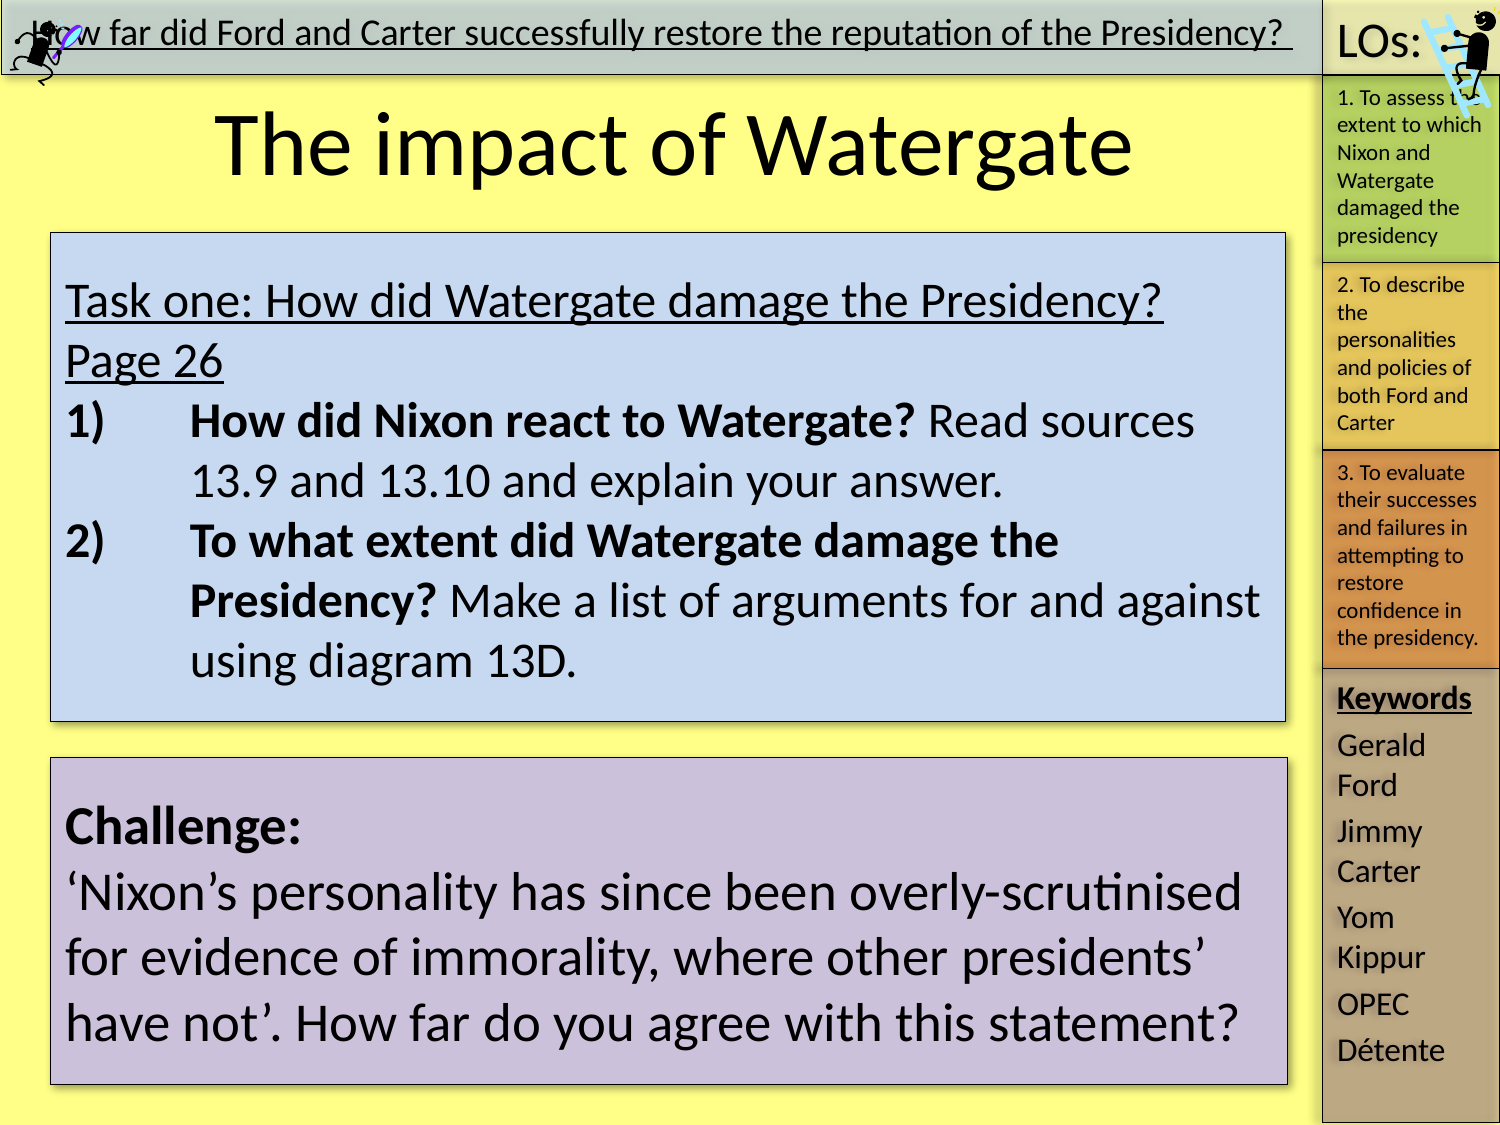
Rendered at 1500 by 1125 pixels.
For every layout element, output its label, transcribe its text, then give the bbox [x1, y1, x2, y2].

title The impact of Watergate [0, 45, 1350, 233]
text_box Task one: How did Watergate damage the Presidency? Page 26 How did Nixon react to Watergate? Read sources 13.9 and 13.10 and explain your answer. To what extent did Watergate damage the Presidency? Make a list of arguments for and against using diagram 13D. [50, 232, 1286, 722]
text_box Challenge: ‘Nixon’s personality has since been overly-scrutinised for evidence of immorality, where other presidents’ have not’. How far do you agree with this statement? [50, 757, 1288, 1085]
